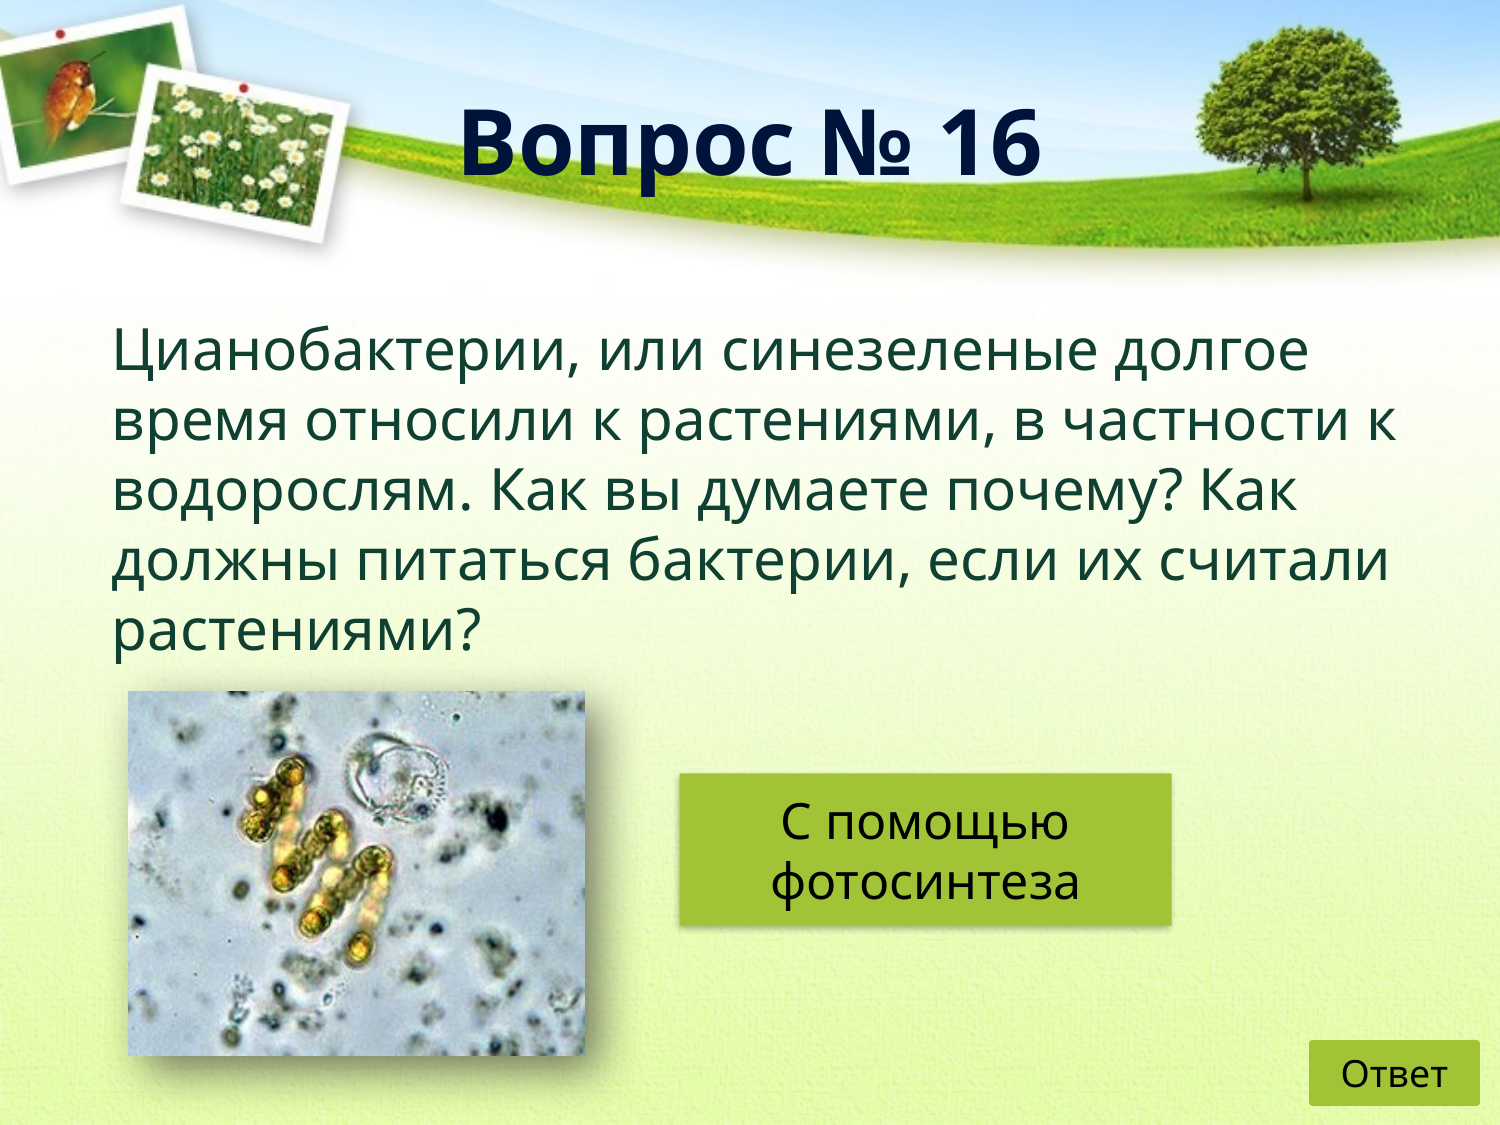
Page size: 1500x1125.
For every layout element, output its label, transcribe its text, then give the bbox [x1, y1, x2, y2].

picture [0, 0, 1500, 1125]
text_box Ответ [1312, 1042, 1477, 1103]
text_box С помощью фотосинтеза [678, 771, 1174, 928]
title Вопрос № 16 [75, 45, 1425, 233]
list Цианобактерии, или синезеленые долгое время относили к растениями, в частности к водорослям. Как вы думаете почему? Как должны питаться бактерии, если их считали растениями? [81, 304, 1433, 980]
